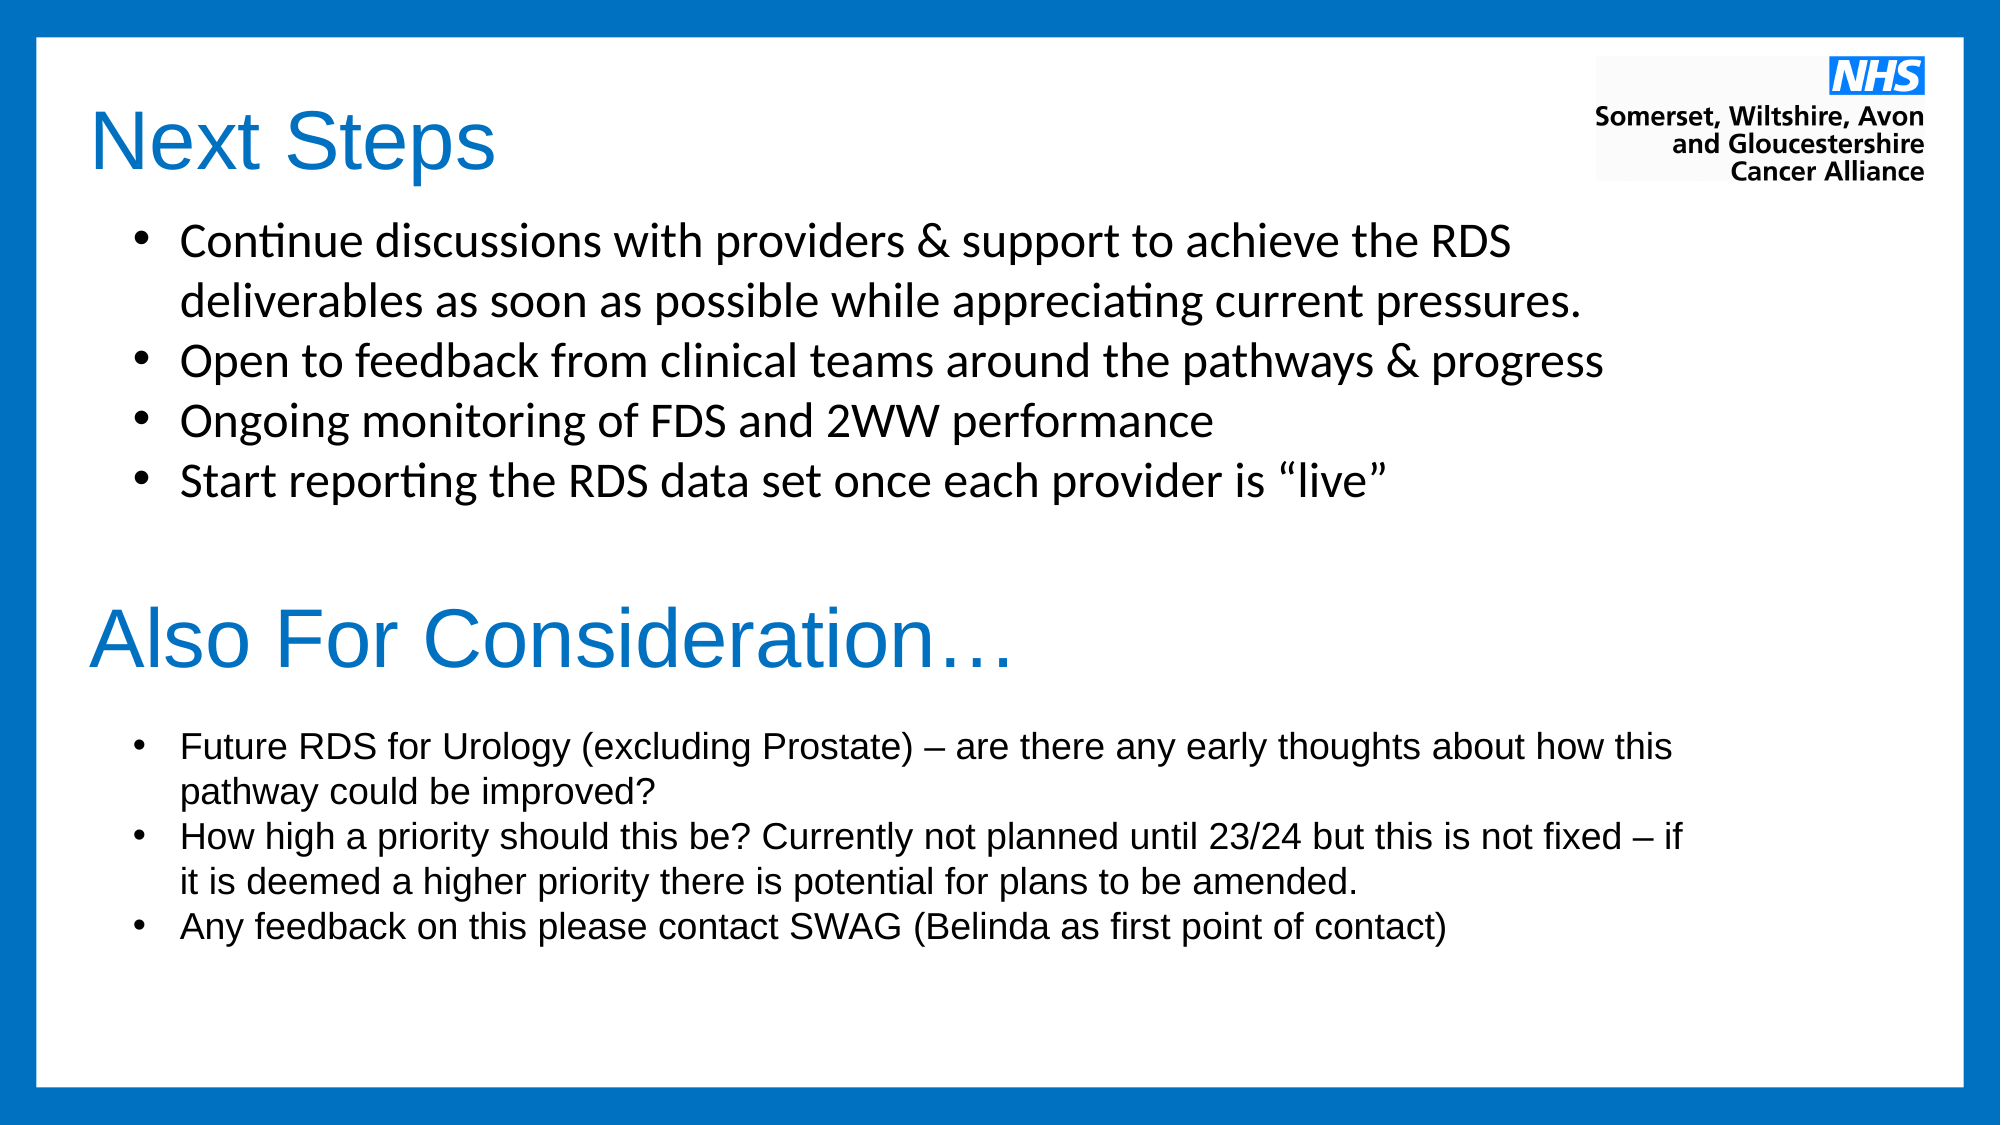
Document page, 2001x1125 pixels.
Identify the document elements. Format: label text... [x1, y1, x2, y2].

picture [1596, 56, 1925, 181]
text_box Also For Consideration… [75, 588, 1230, 745]
text_box Continue discussions with providers & support to achieve the RDS deliverables as soon as possible while appreciating current pressures. Open to feedback from clinical teams around the pathways & progress Ongoing monitoring of FDS and 2WW performance Start reporting the RDS data set once each provider is “live” [118, 199, 1717, 560]
text_box Future RDS for Urology (excluding Prostate) – are there any early thoughts about how this pathway could be improved? How high a priority should this be? Currently not planned until 23/24 but this is not fixed – if it is deemed a higher priority there is potential for plans to be amended. Any feedback on this please contact SWAG (Belinda as first point of contact) [118, 714, 1717, 954]
text_box [35, 36, 1965, 1088]
text_box Next Steps [75, 90, 1230, 247]
